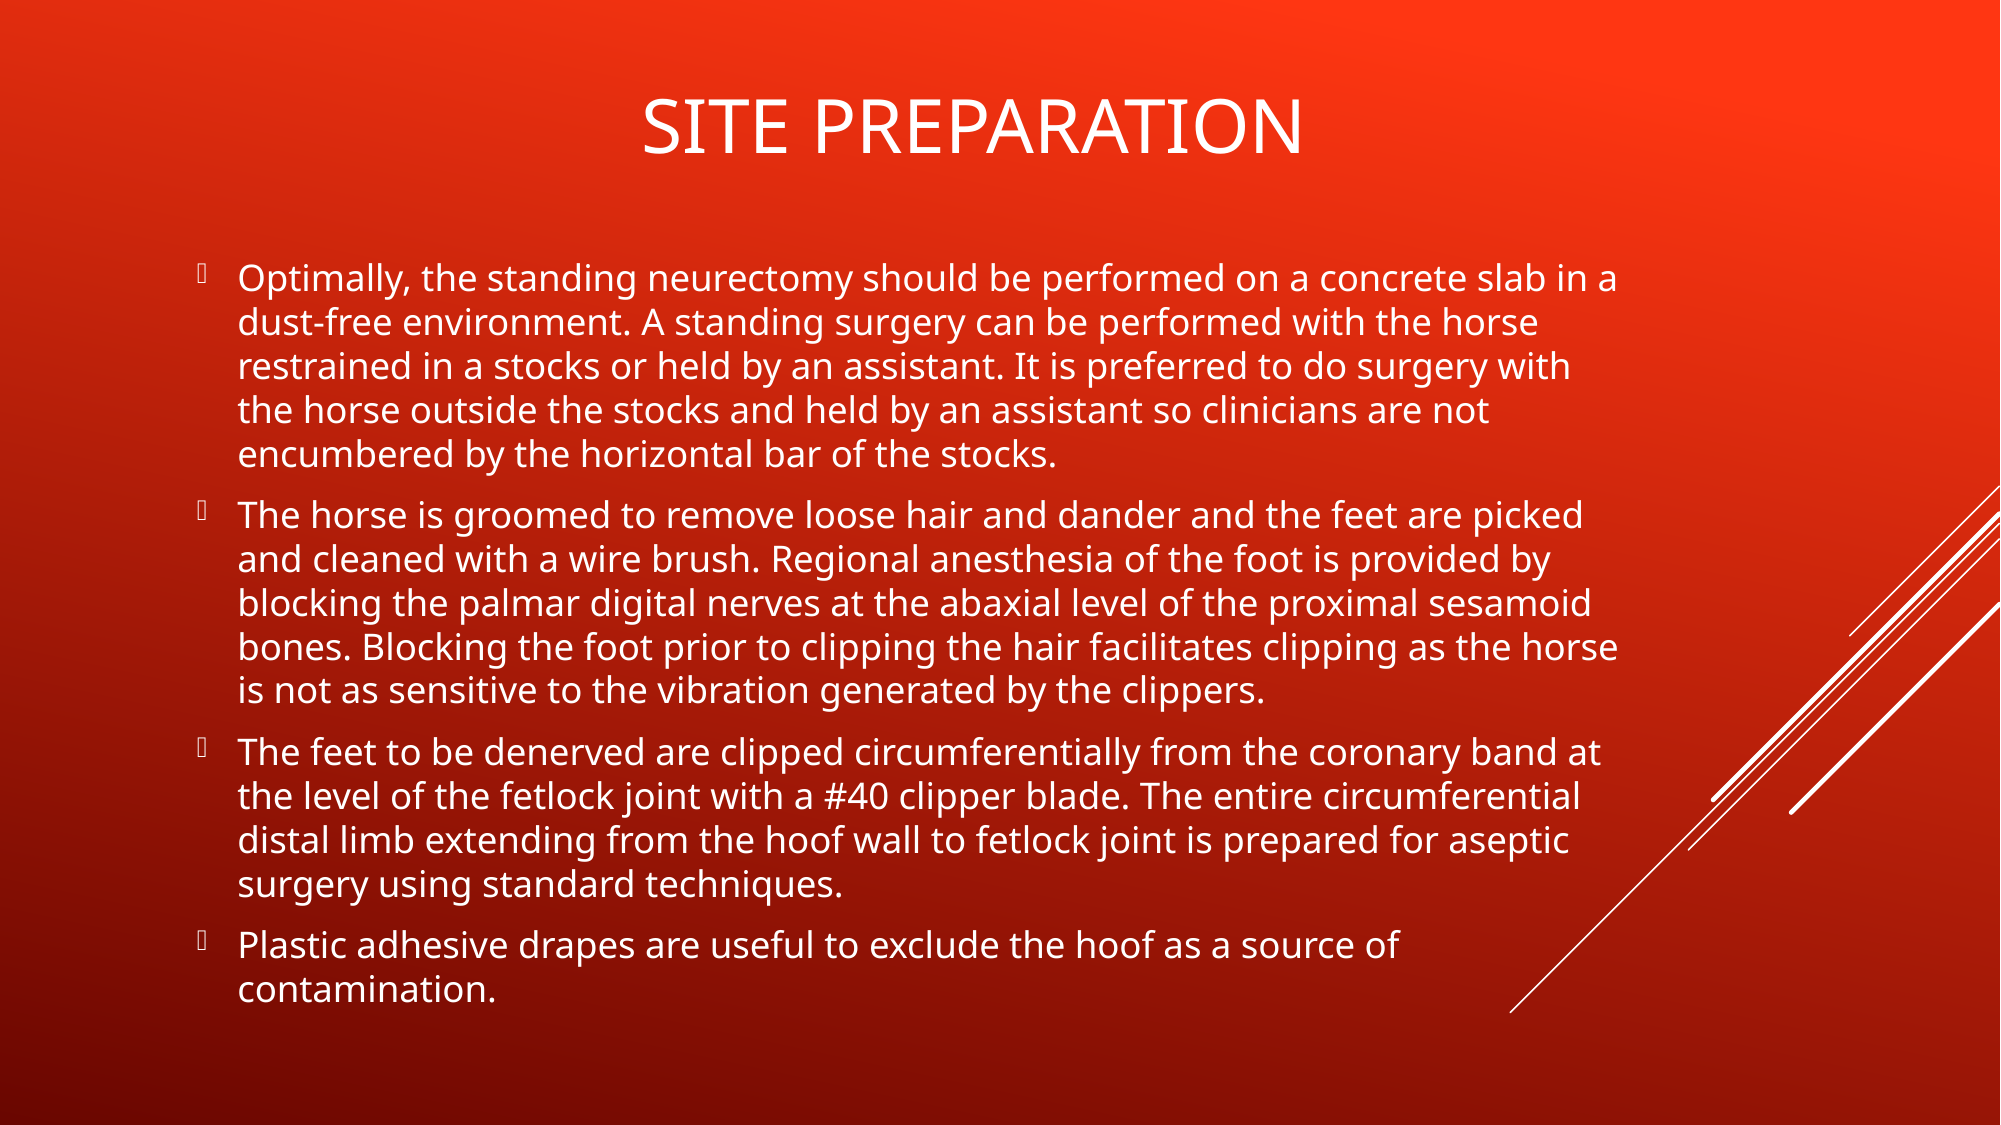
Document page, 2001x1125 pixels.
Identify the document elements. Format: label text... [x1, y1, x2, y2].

title SITE PREPARATION [225, 0, 1724, 248]
list Optimally, the standing neurectomy should be performed on a concrete slab in a dust-free environment. A standing surgery can be performed with the horse restrained in a stocks or held by an assistant. It is preferred to do surgery with the horse outside the stocks and held by an assistant so clinicians are not encumbered by the horizontal bar of the stocks. The horse is groomed to remove loose hair and dander and the feet are picked and cleaned with a wire brush. Regional anesthesia of the foot is provided by blocking the palmar digital nerves at the abaxial level of the proximal sesamoid bones. Blocking the foot prior to clipping the hair facilitates clipping as the horse is not as sensitive to the vibration generated by the clippers. The feet to be denerved are clipped circumferentially from the coronary band at the level of the fetlock joint with a #40 clipper blade. The entire circumferential distal limb extending from the hoof wall to fetlock joint is prepared for aseptic surgery using standard techniques. Plastic adhesive drapes are useful to exclude the hoof as a source of contamination. [181, 247, 1640, 1024]
